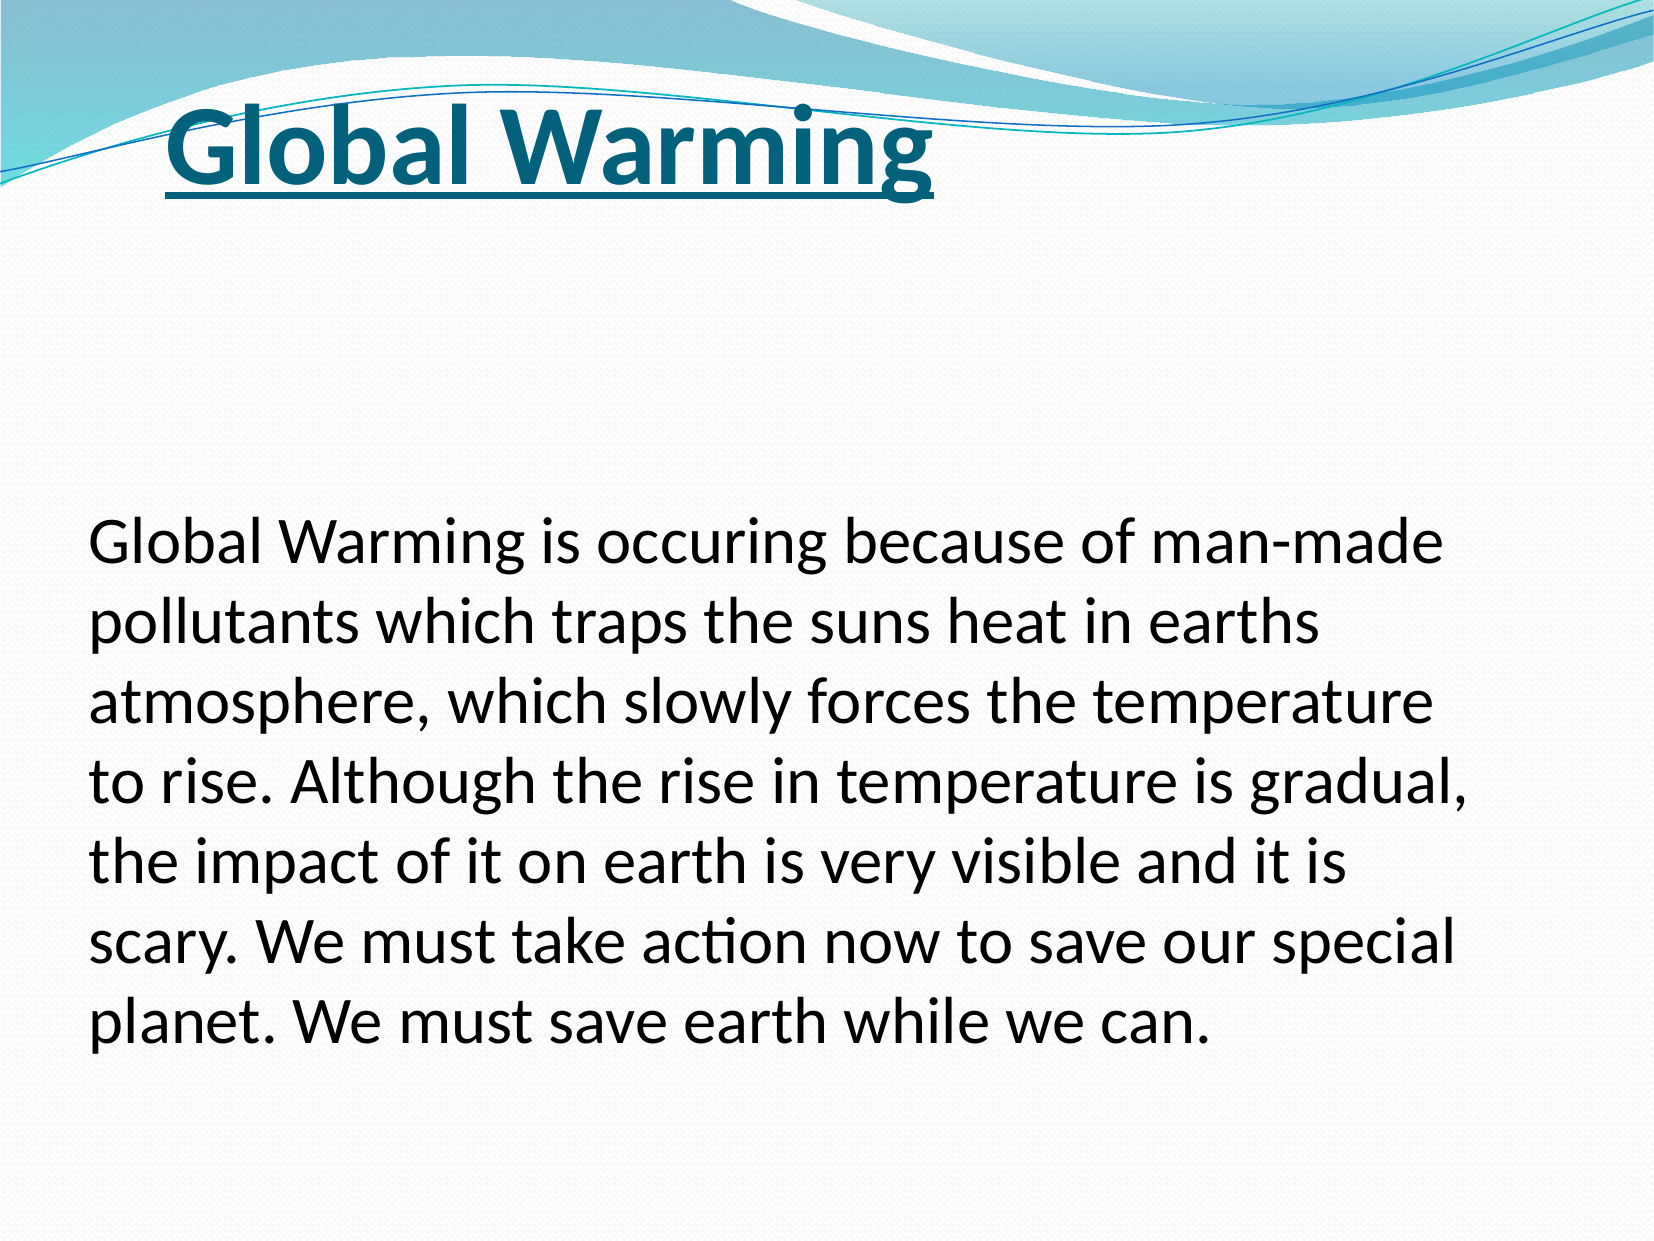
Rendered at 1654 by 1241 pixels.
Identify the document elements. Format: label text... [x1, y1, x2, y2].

title Global Warming is occuring because of man-made pollutants which traps the suns heat in earths atmosphere, which slowly forces the temperature to rise. Although the rise in temperature is gradual, the impact of it on earth is very visible and it is scary. We must take action now to save our special planet. We must save earth while we can. [89, 488, 1477, 1057]
title Global Warming [165, 0, 1654, 207]
